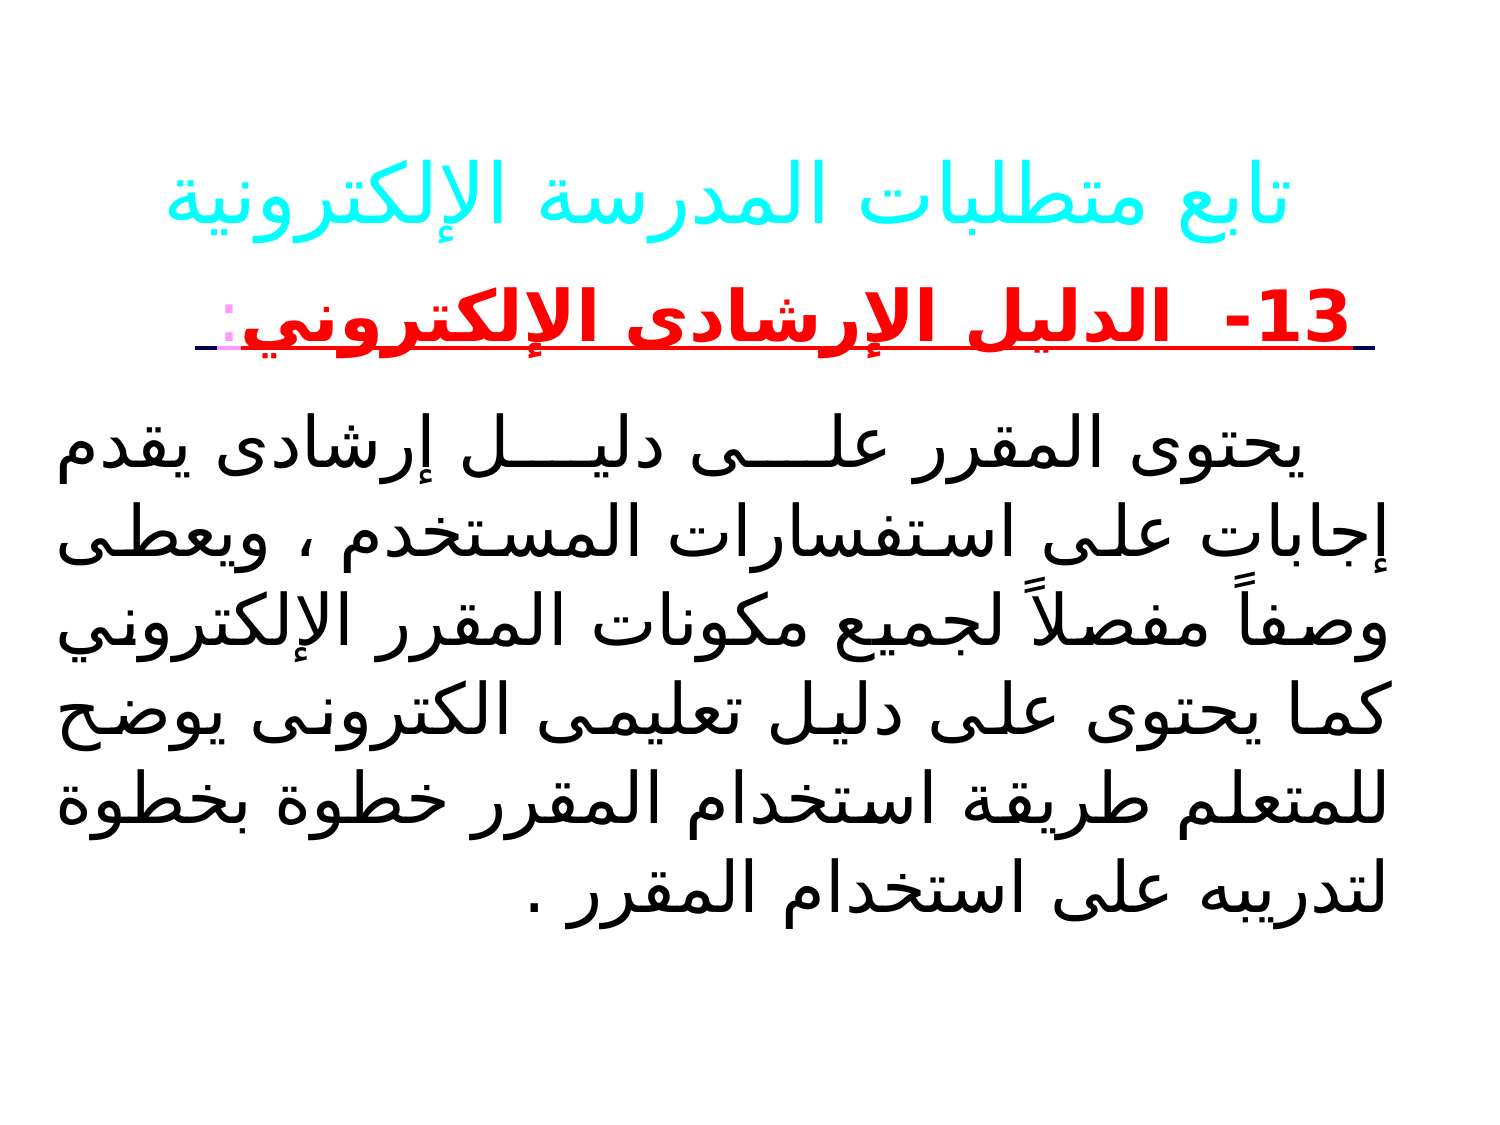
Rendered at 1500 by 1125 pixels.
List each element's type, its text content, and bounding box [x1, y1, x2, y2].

text_box تابع متطلبات المدرسة الإلكترونية 13- الدليل الإرشادى الإلكتروني: يحتوى المقرر على دليل إرشادى يقدم إجابات على استفسارات المستخدم ، ويعطى وصفاً مفصلاً لجميع مكونات المقرر الإلكتروني كما يحتوى على دليل تعليمى الكترونى يوضح للمتعلم طريقة استخدام المقرر خطوة بخطوة لتدريبه على استخدام المقرر . [41, 128, 1436, 1090]
